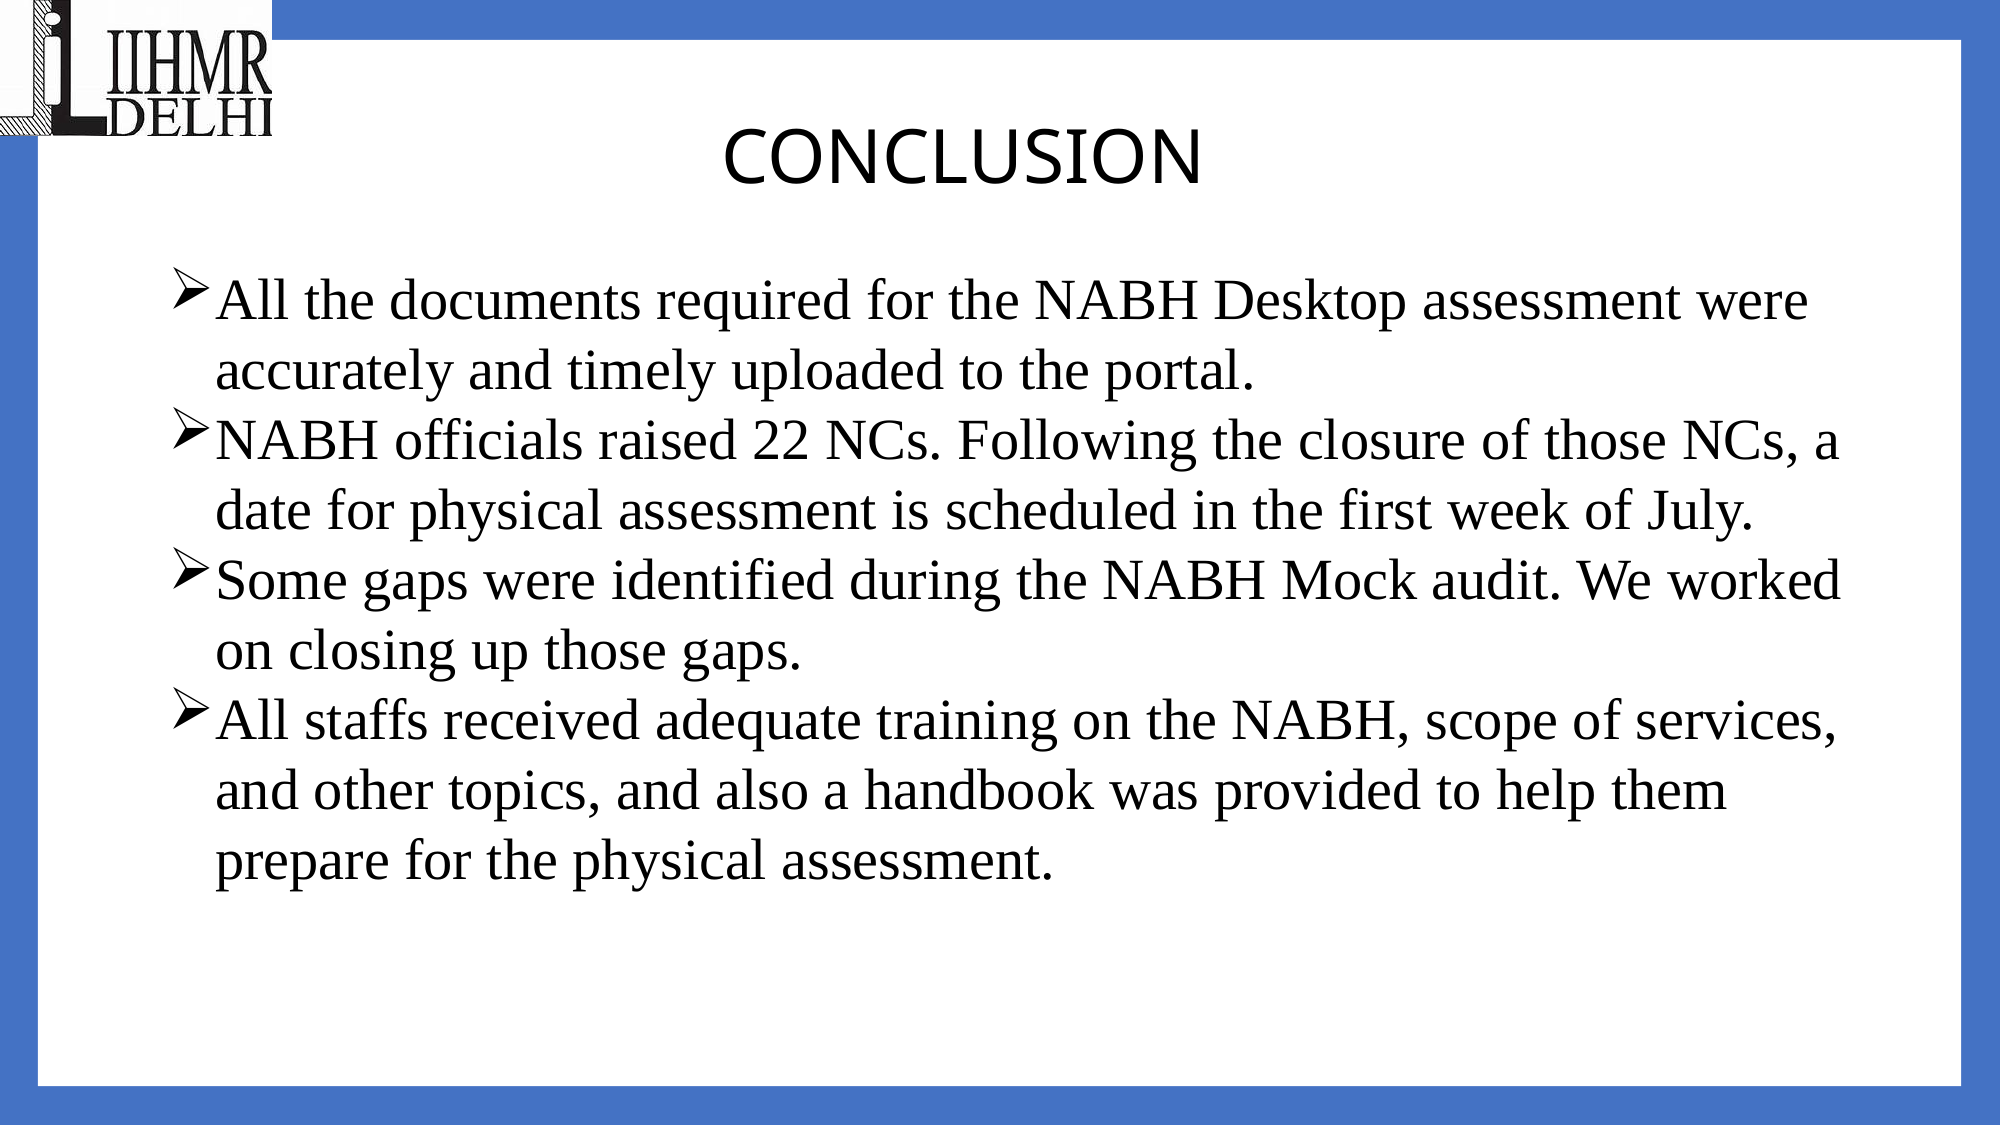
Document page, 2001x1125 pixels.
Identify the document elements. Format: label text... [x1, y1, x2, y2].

picture [0, 0, 272, 136]
text_box CONCLUSION [640, 101, 1287, 207]
text_box All the documents required for the NABH Desktop assessment were accurately and timely uploaded to the portal. NABH officials raised 22 NCs. Following the closure of those NCs, a date for physical assessment is scheduled in the first week of July. Some gaps were identified during the NABH Mock audit. We worked on closing up those gaps. All staffs received adequate training on the NABH, scope of services, and other topics, and also a handbook was provided to help them prepare for the physical assessment. [153, 253, 1859, 964]
